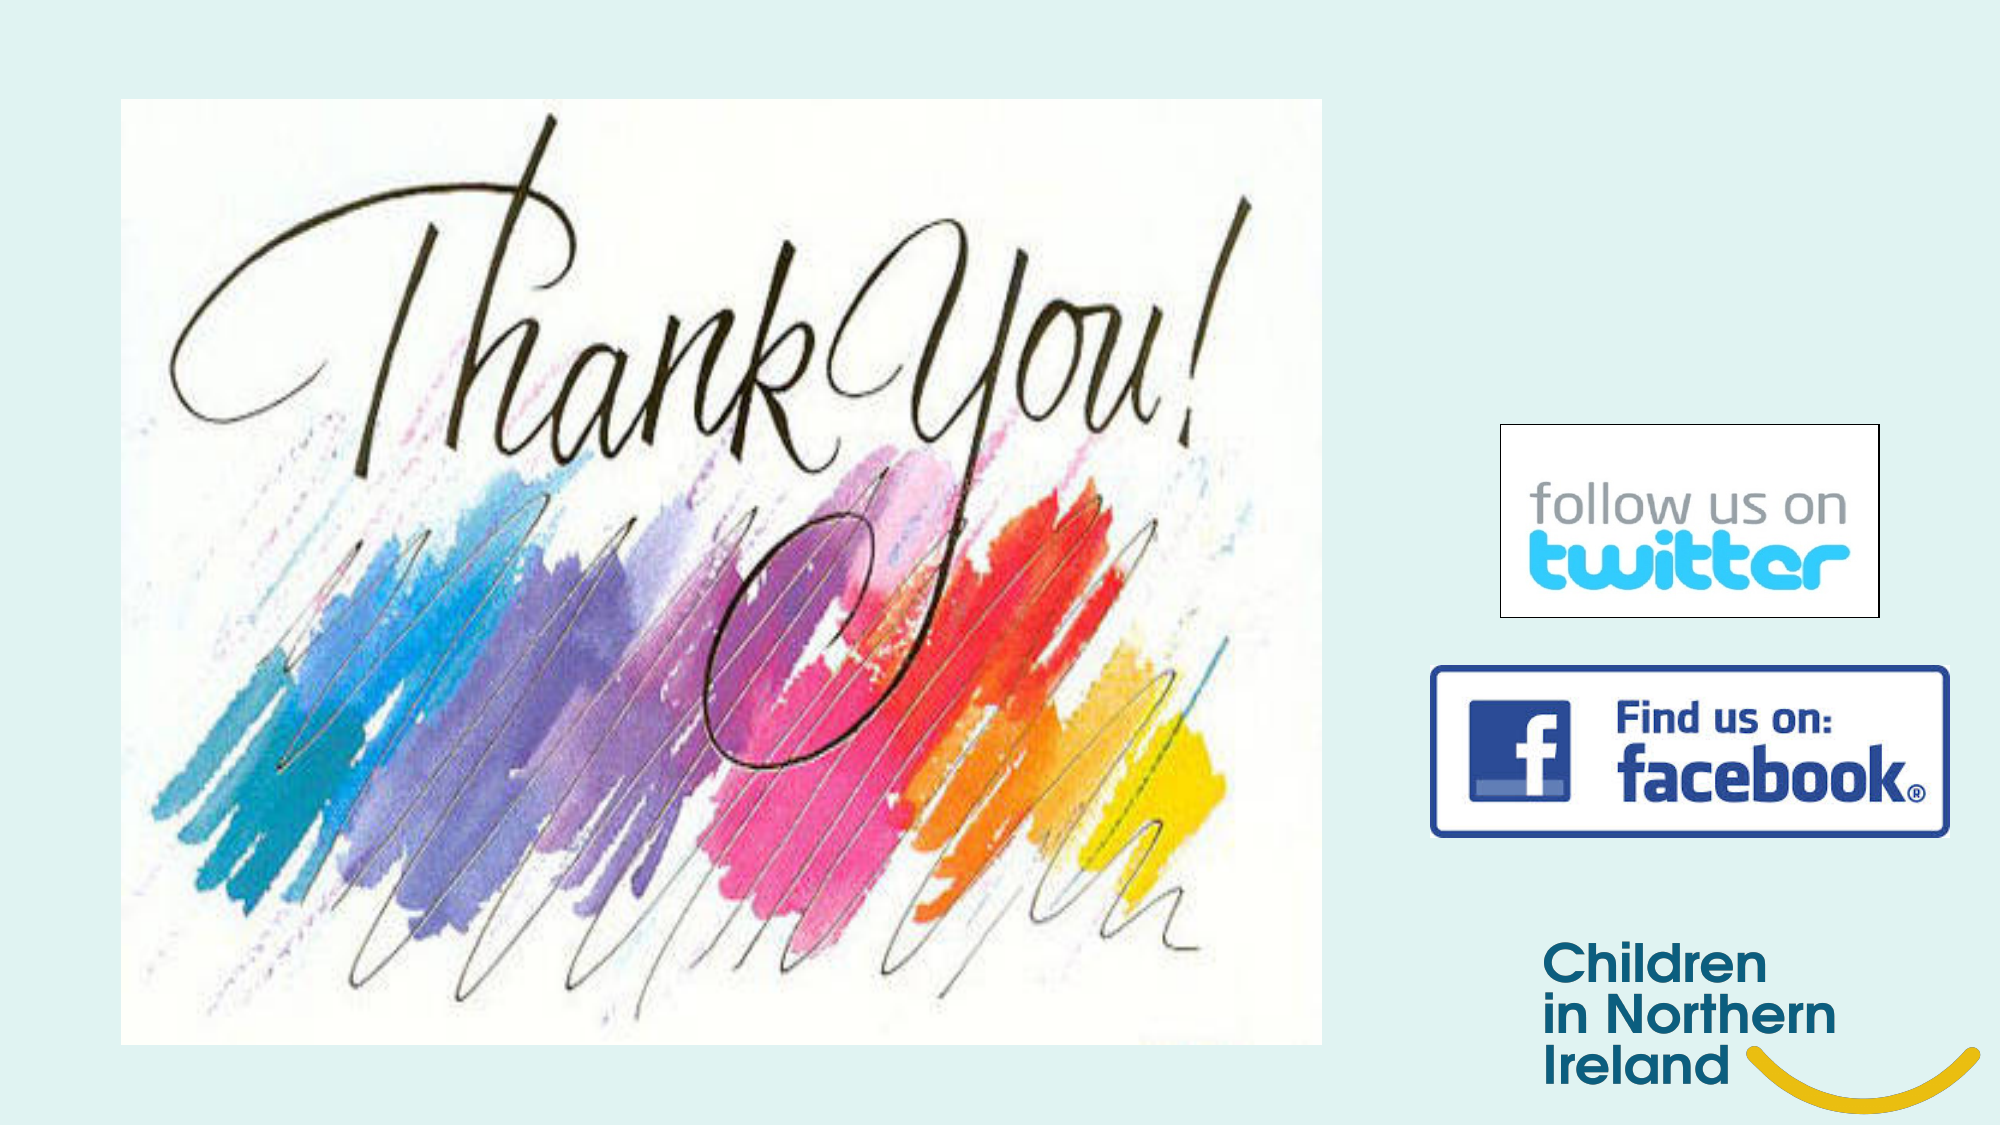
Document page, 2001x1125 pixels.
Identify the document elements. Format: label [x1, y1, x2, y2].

picture [121, 99, 1322, 1045]
picture [1501, 425, 1879, 617]
picture [1543, 940, 1981, 1118]
picture [1430, 665, 1950, 838]
